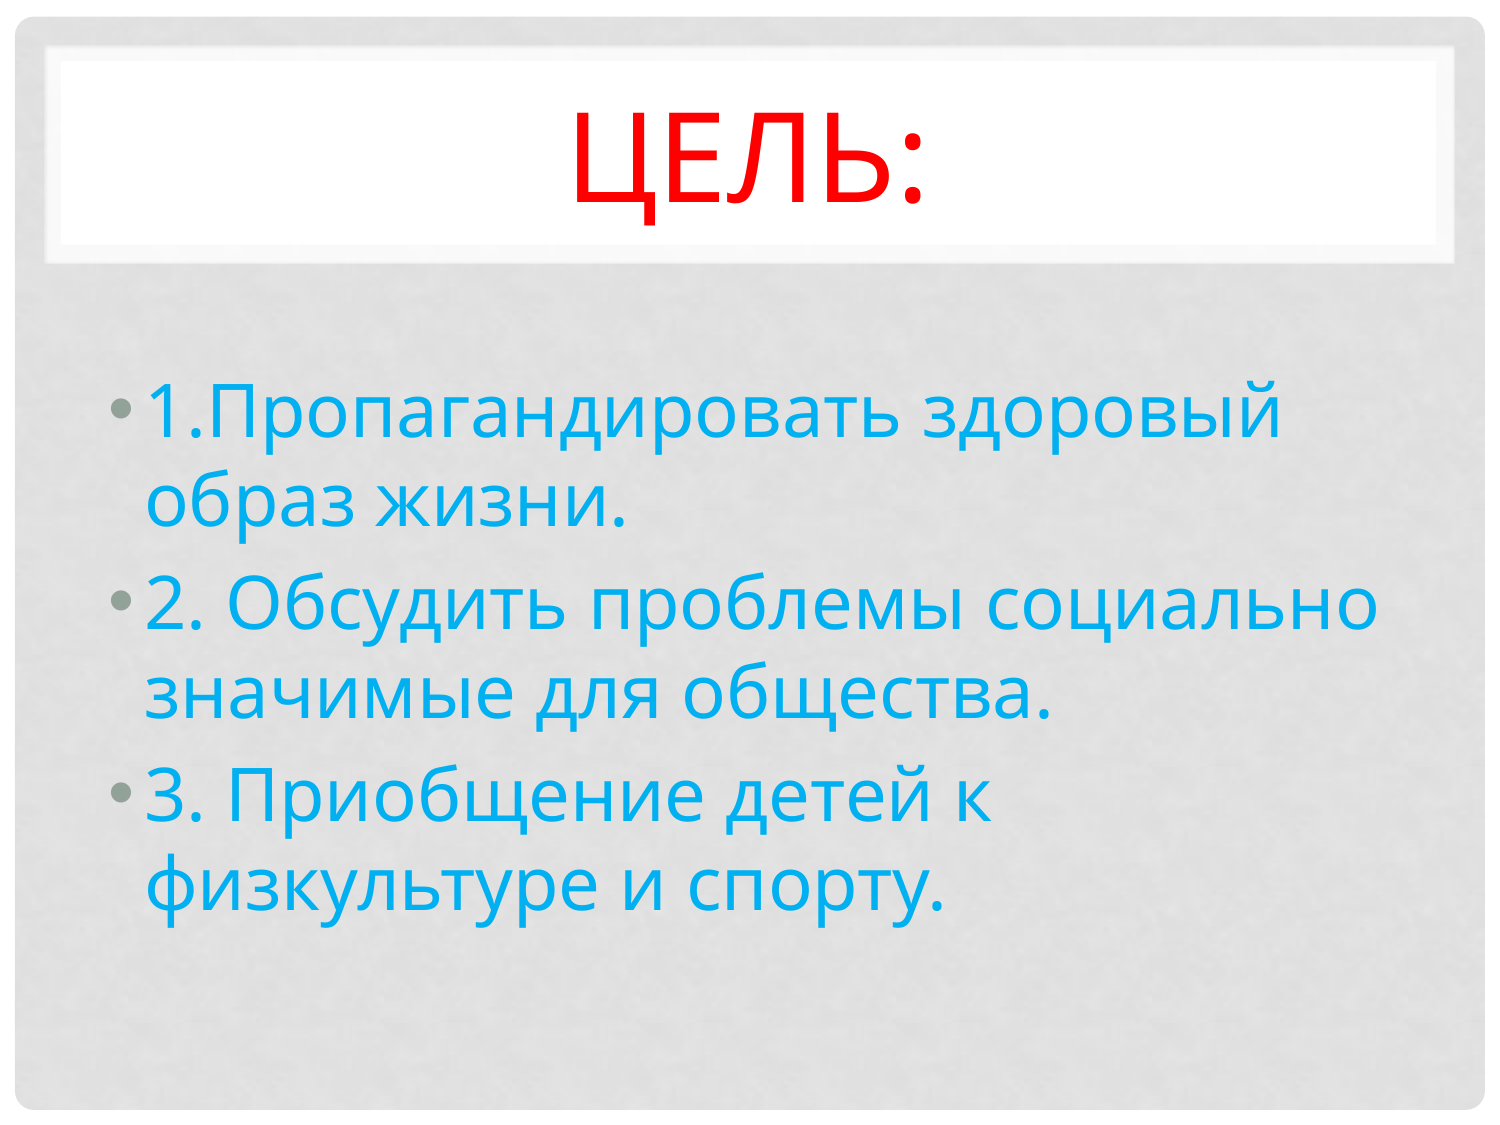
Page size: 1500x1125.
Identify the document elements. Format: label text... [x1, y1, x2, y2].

list 1.Пропагандировать здоровый образ жизни. 2. Обсудить проблемы социально значимые для общества. 3. Приобщение детей к физкультуре и спорту. [75, 287, 1425, 1005]
title Цель: [69, 66, 1425, 238]
